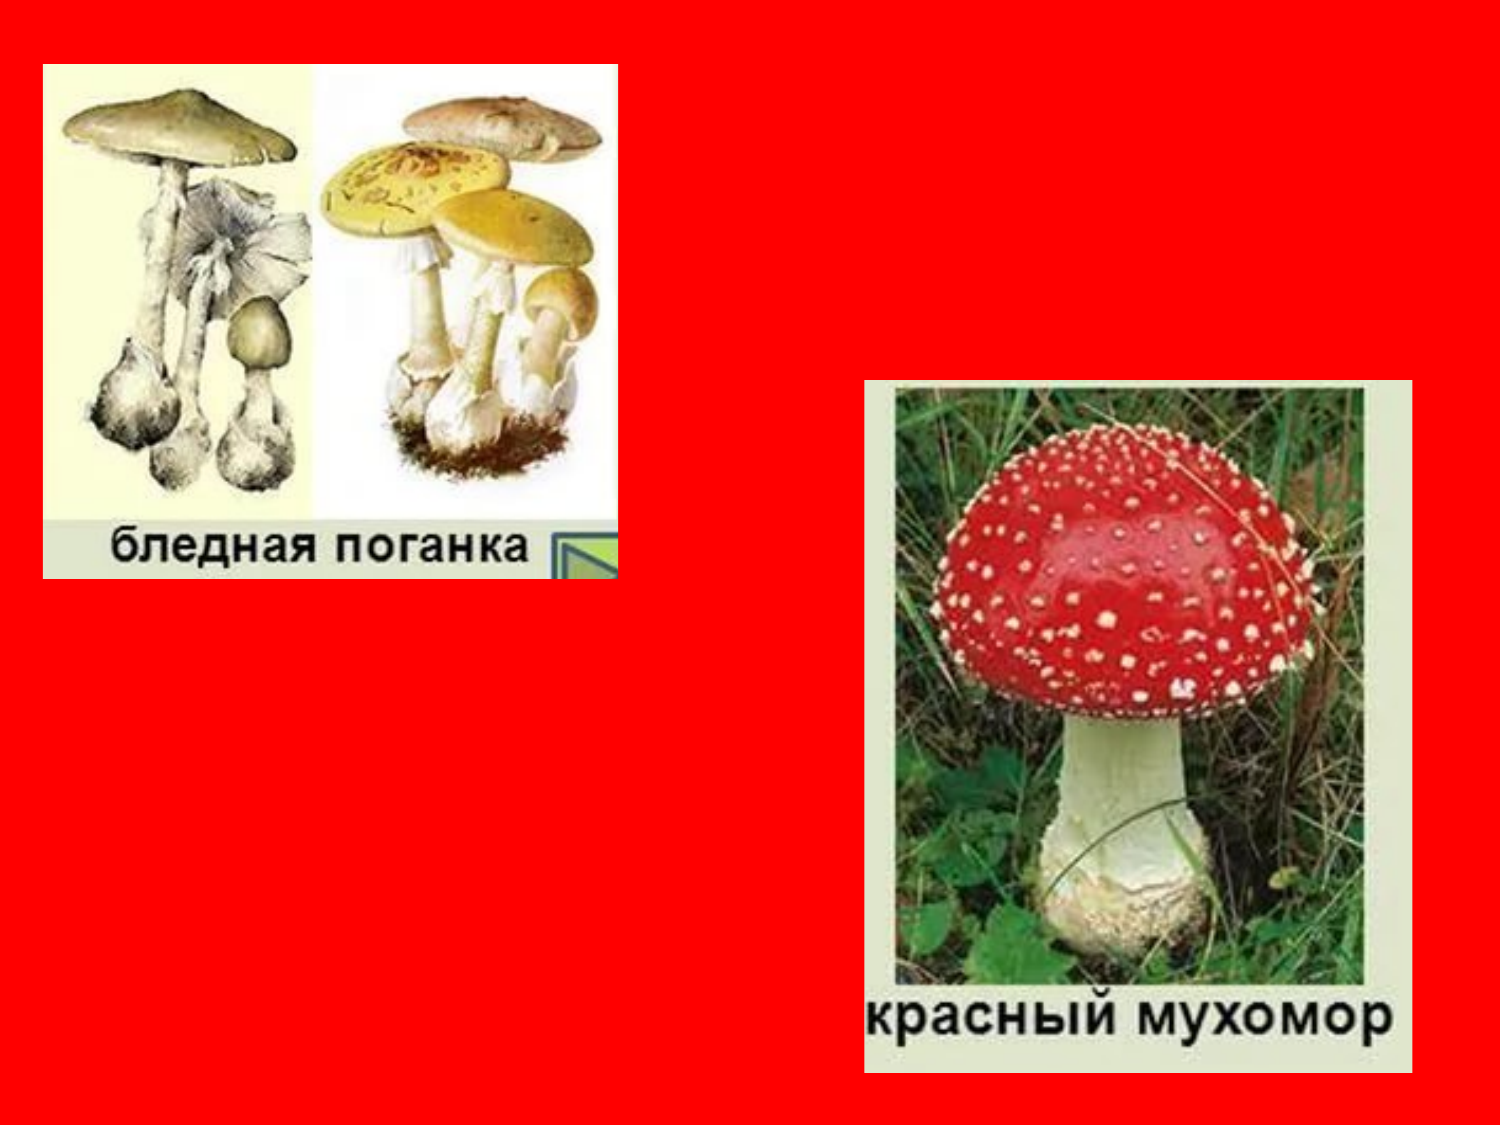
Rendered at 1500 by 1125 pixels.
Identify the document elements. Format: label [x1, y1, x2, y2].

picture [864, 380, 1413, 1073]
picture [42, 64, 619, 579]
